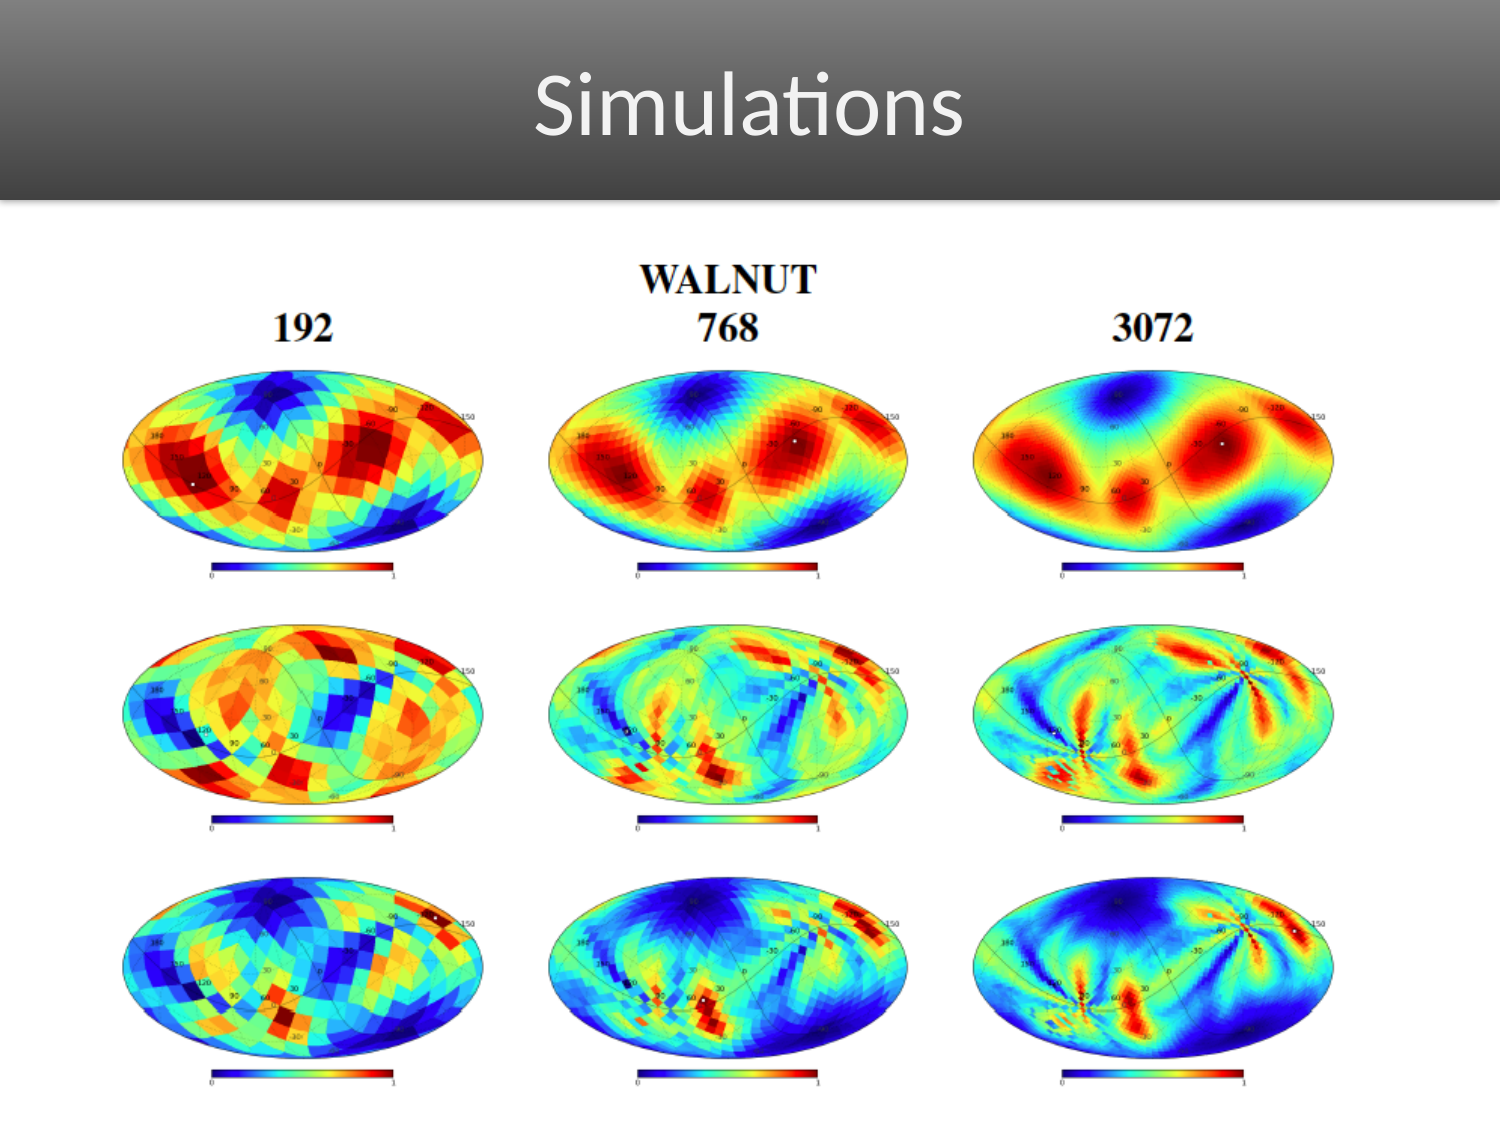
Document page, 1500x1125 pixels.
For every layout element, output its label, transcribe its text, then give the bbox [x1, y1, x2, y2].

text_box [0, 0, 1500, 200]
title Simulations [75, 4, 1425, 192]
picture [103, 240, 1393, 1122]
